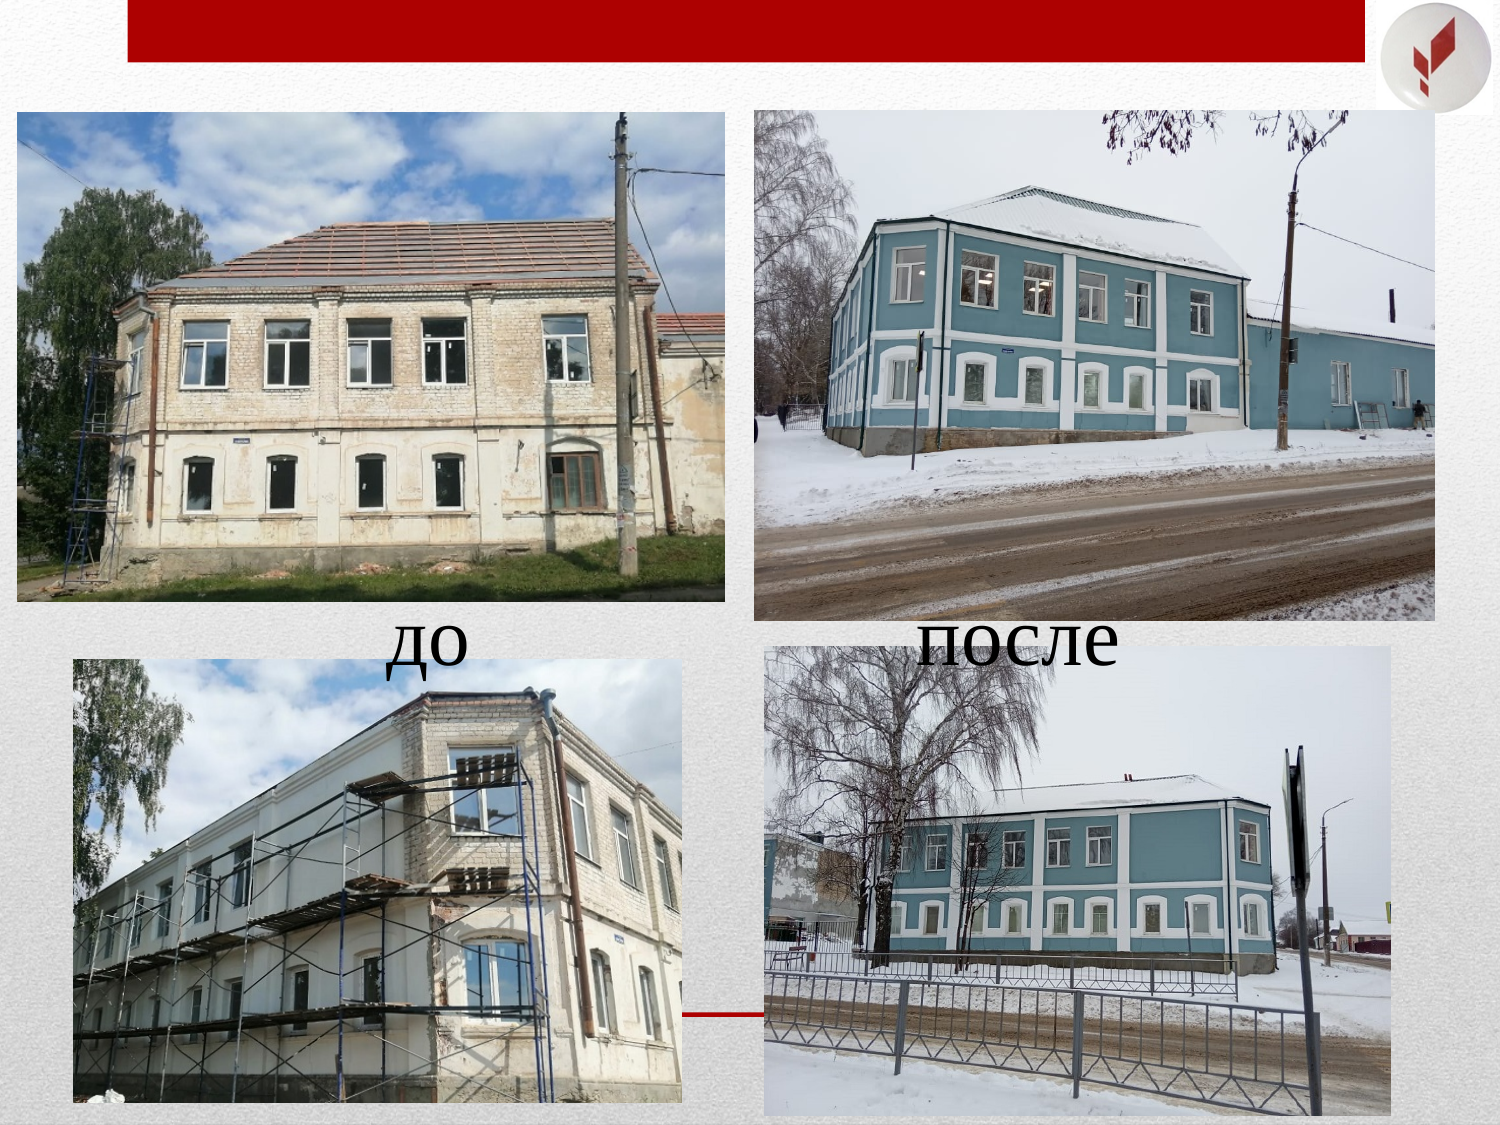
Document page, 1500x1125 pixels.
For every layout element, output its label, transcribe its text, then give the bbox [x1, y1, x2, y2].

text_box до [371, 613, 561, 658]
text_box после [901, 632, 1136, 645]
picture [16, 111, 726, 603]
picture [763, 645, 1392, 1117]
picture [753, 0, 1494, 621]
picture [72, 658, 683, 1104]
